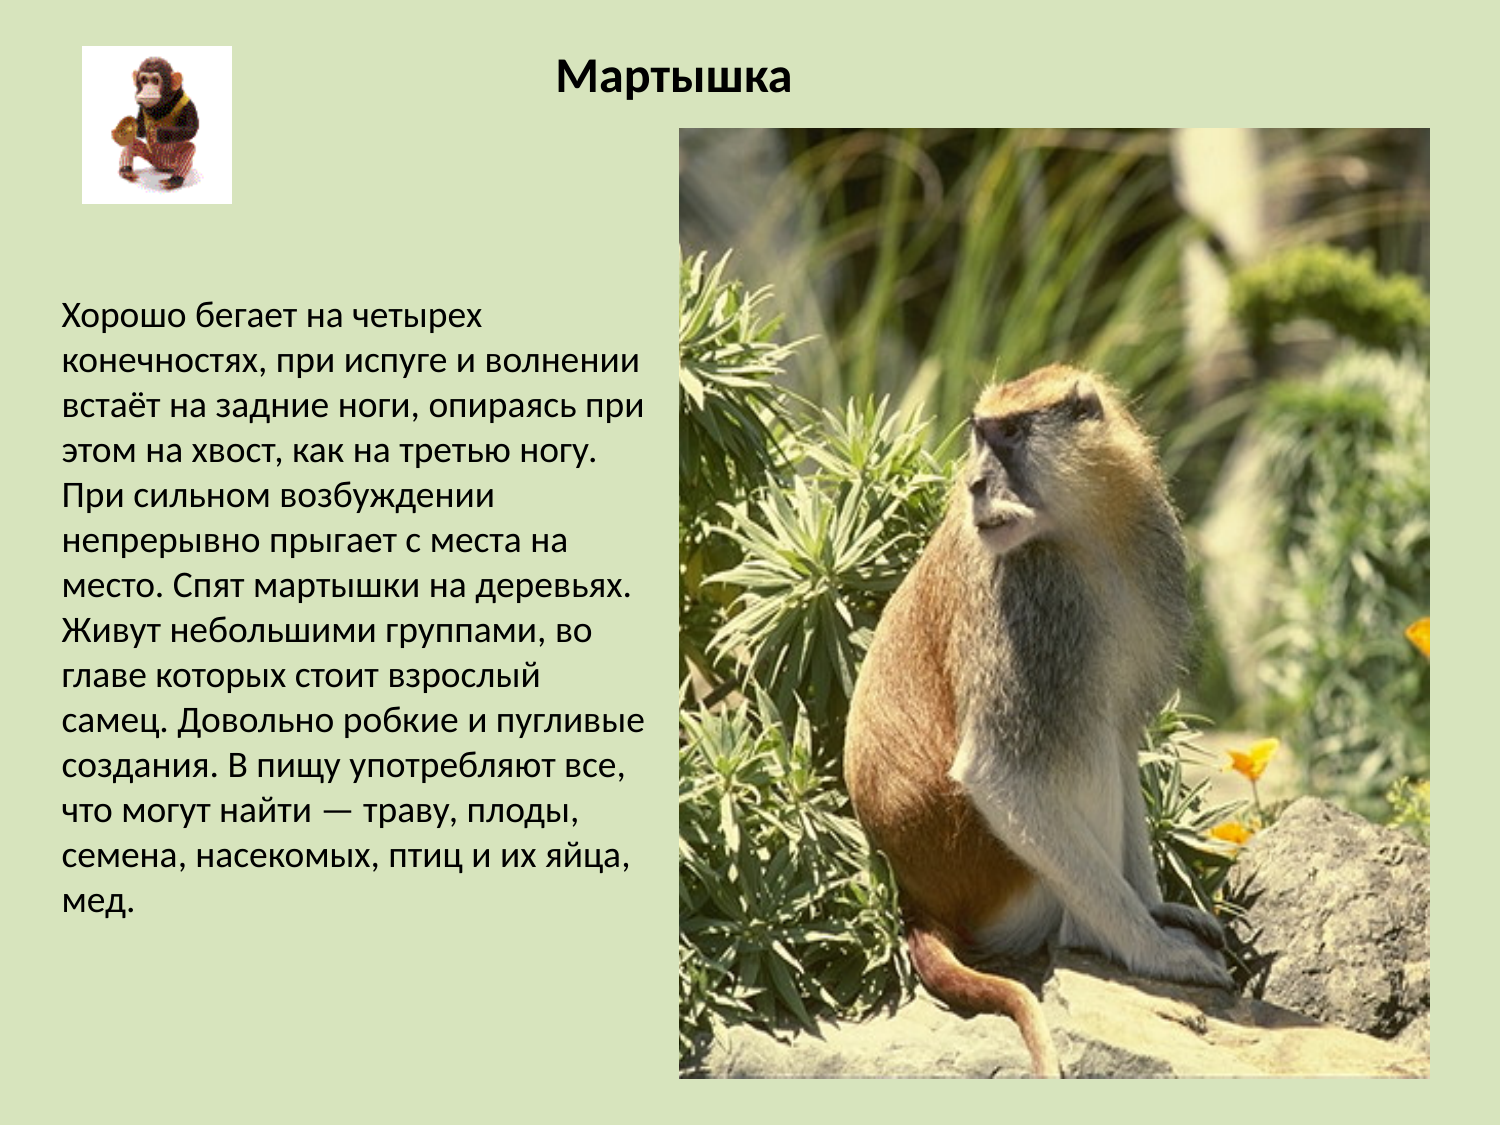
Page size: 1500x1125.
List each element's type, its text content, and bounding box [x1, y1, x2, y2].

picture [679, 128, 1430, 1079]
text_box Мартышка [540, 35, 808, 110]
text_box Хорошо бегает на четырех конечностях, при испуге и волнении встаёт на задние ноги, опираясь при этом на хвост, как на третью ногу. При сильном возбуждении непрерывно прыгает с места на место. Спят мартышки на деревьях. Живут небольшими группами, во главе которых стоит взрослый самец. Довольно робкие и пугливые создания. В пищу употребляют все, что могут найти — траву, плоды, семена, насекомых, птиц и их яйца, мед. [46, 282, 668, 972]
picture [81, 46, 233, 204]
